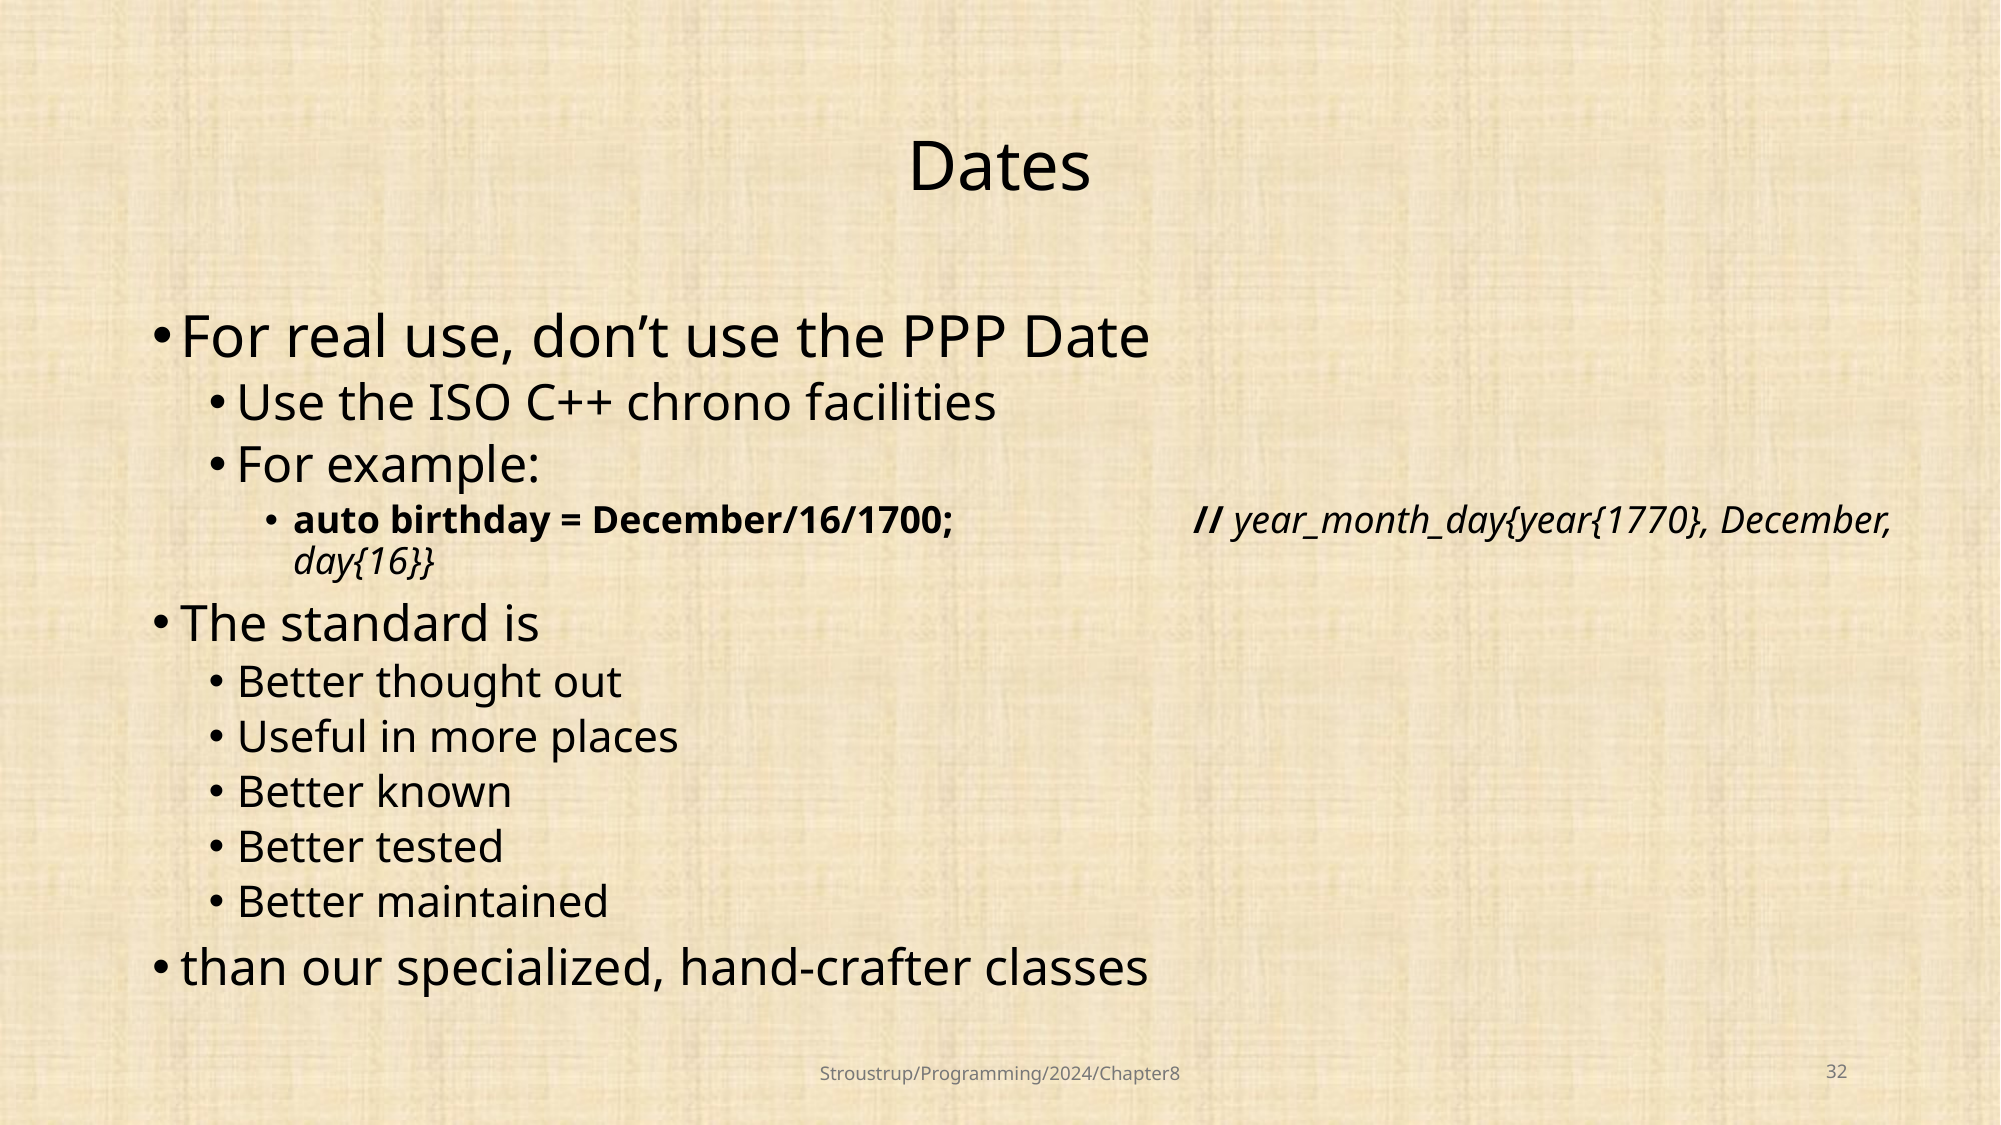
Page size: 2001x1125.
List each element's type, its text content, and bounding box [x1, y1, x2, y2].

title Dates [137, 59, 1863, 278]
slide_number 32 [1412, 1042, 1863, 1103]
picture [0, 0, 2001, 1125]
footer Stroustrup/Programming/2024/Chapter8 [662, 1042, 1338, 1103]
list For real use, don’t use the PPP Date Use the ISO C++ chrono facilities For example: auto birthday = December/16/1700; // year_month_day{year{1770}, December, day{16}} The standard is Better thought out Useful in more places Better known Better tested Better maintained than our specialized, hand-crafter classes [137, 299, 1925, 1014]
